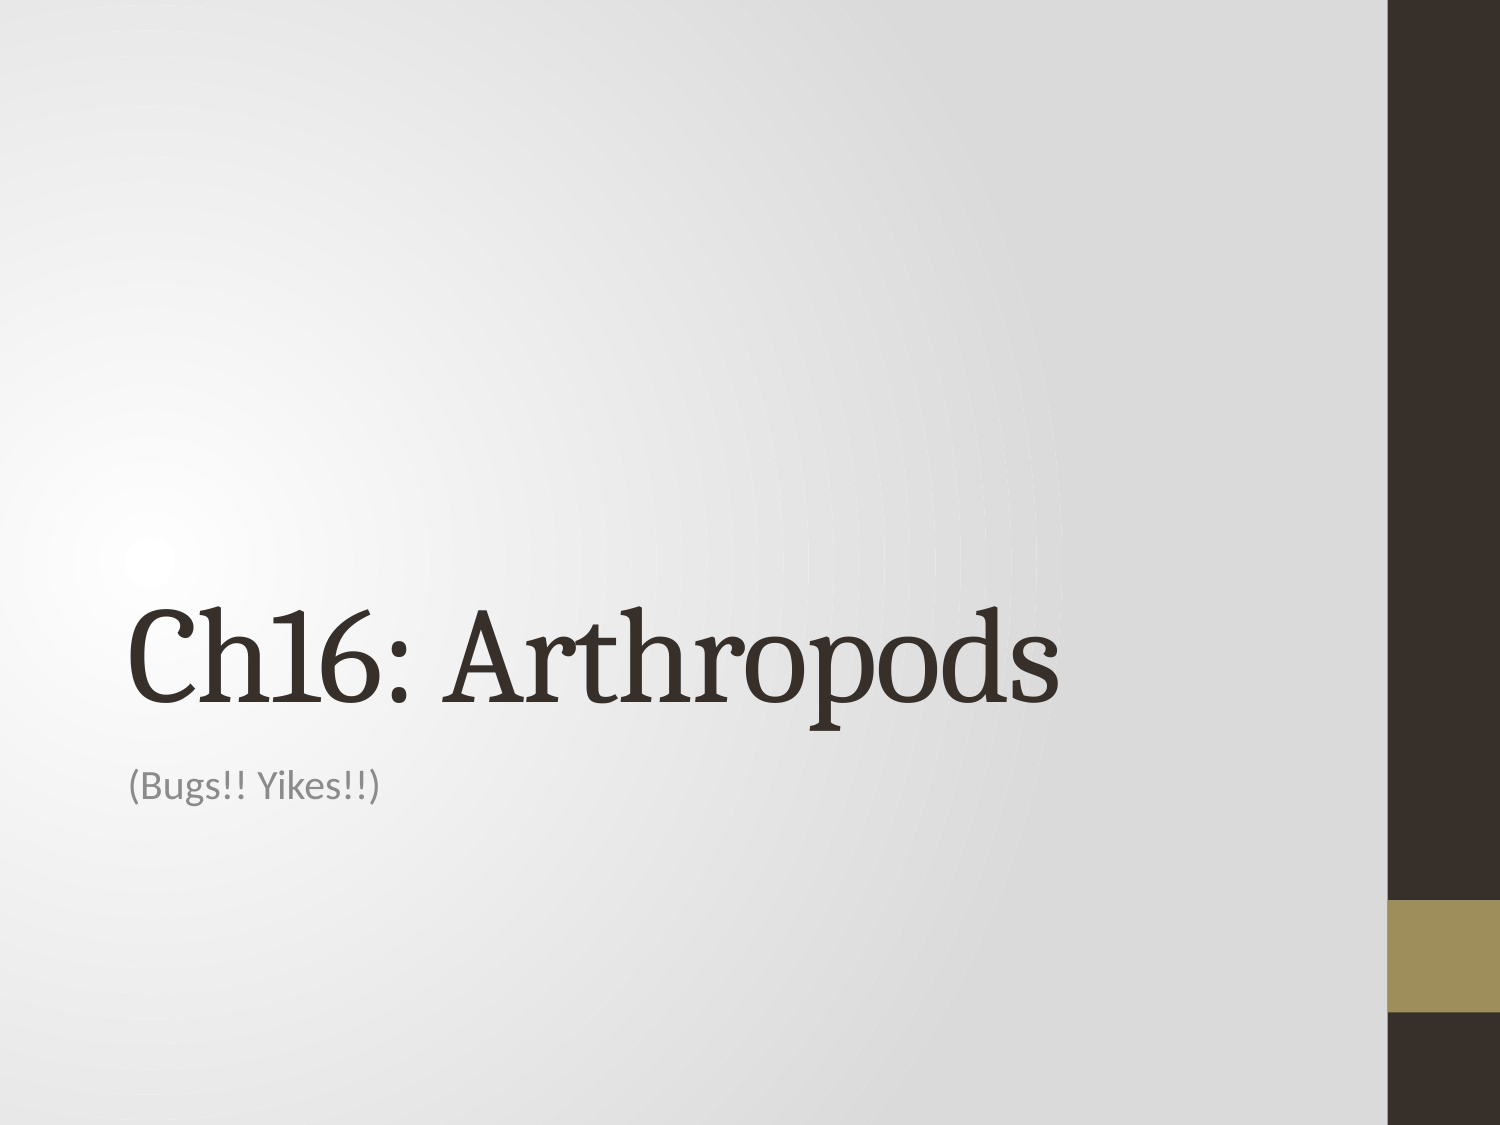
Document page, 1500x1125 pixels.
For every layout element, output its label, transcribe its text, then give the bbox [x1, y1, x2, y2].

title Ch16: Arthropods [112, 312, 1350, 738]
subtitle (Bugs!! Yikes!!) [112, 750, 1173, 925]
